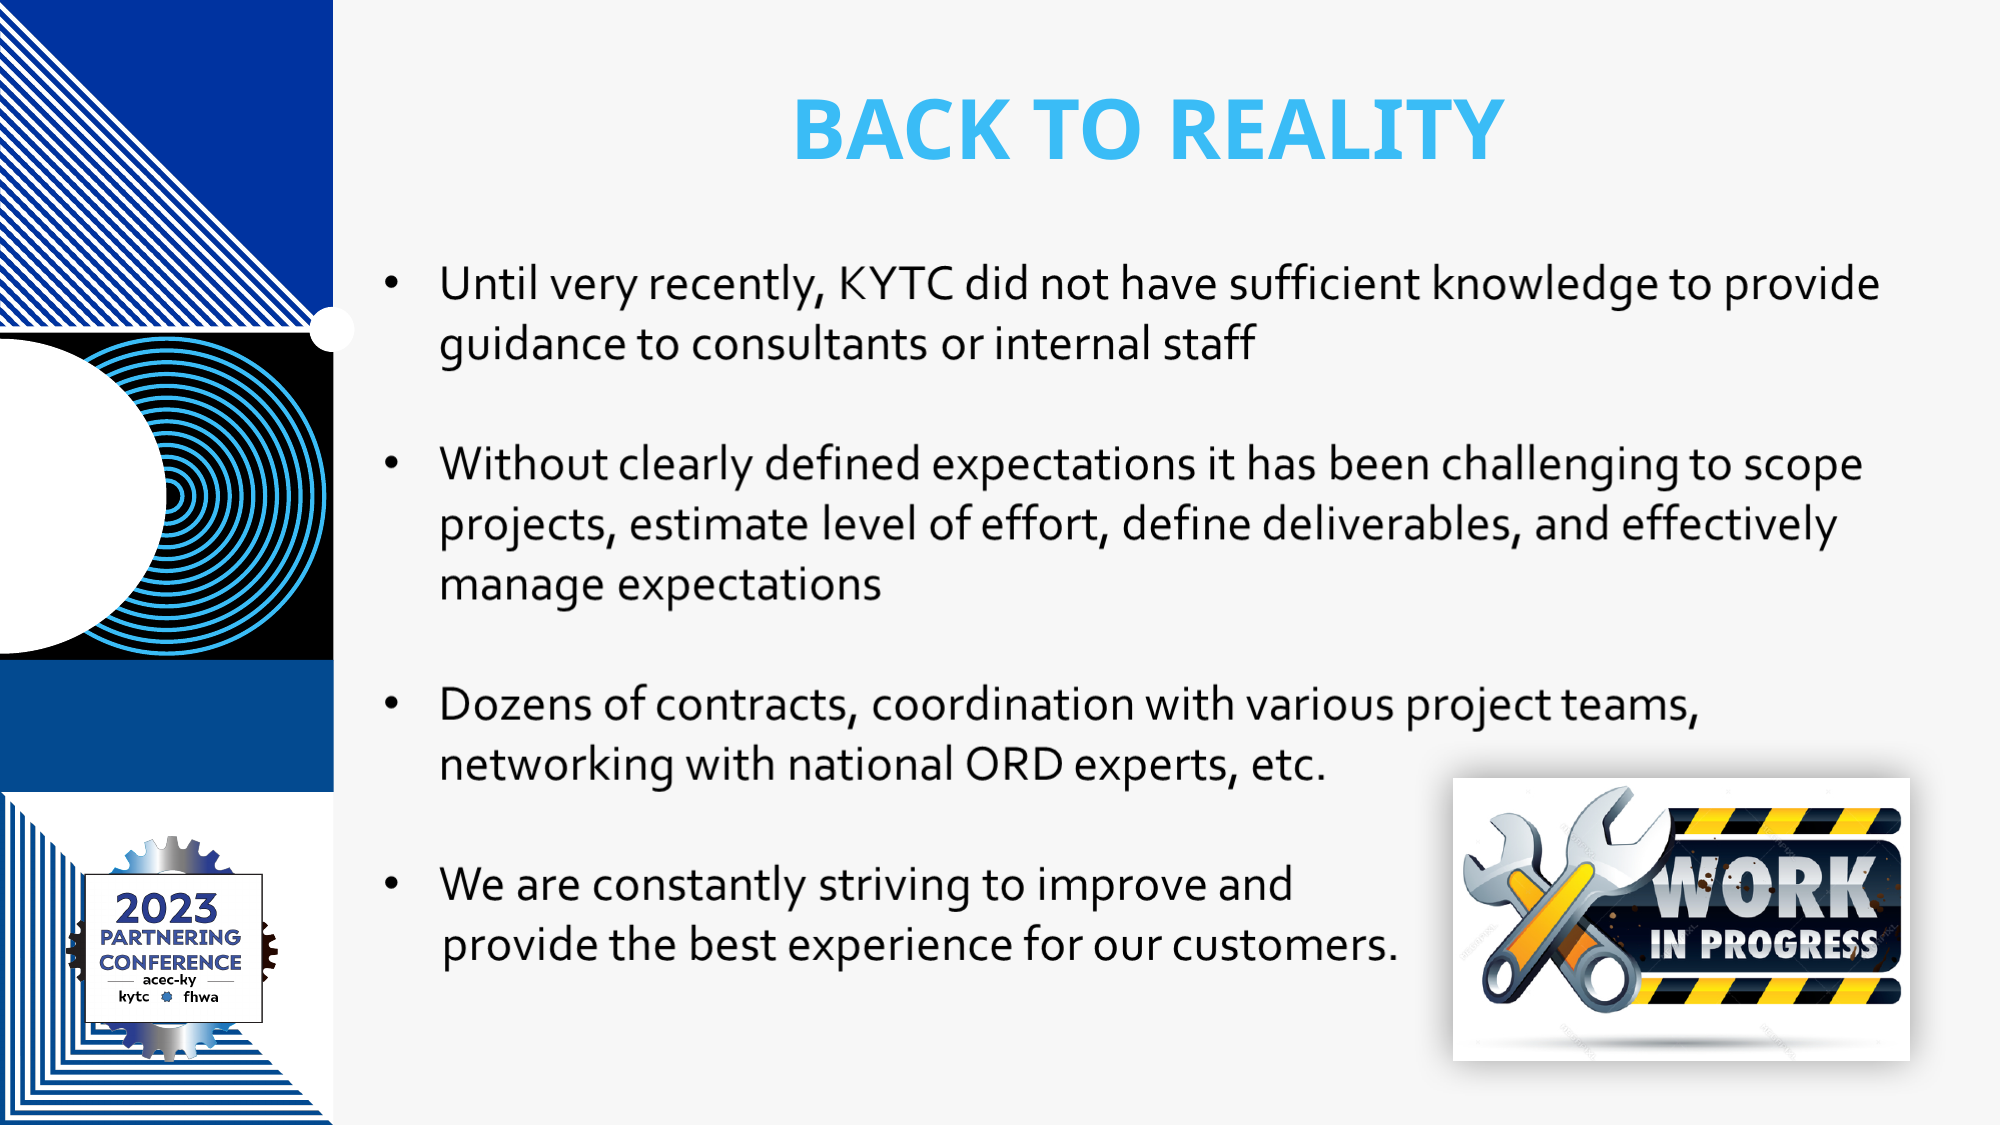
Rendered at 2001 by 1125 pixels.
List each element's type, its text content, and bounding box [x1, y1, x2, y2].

picture [0, 792, 333, 1125]
text_box Back to reality [596, 47, 1700, 206]
picture [354, 236, 1942, 1062]
picture [0, 2, 334, 326]
